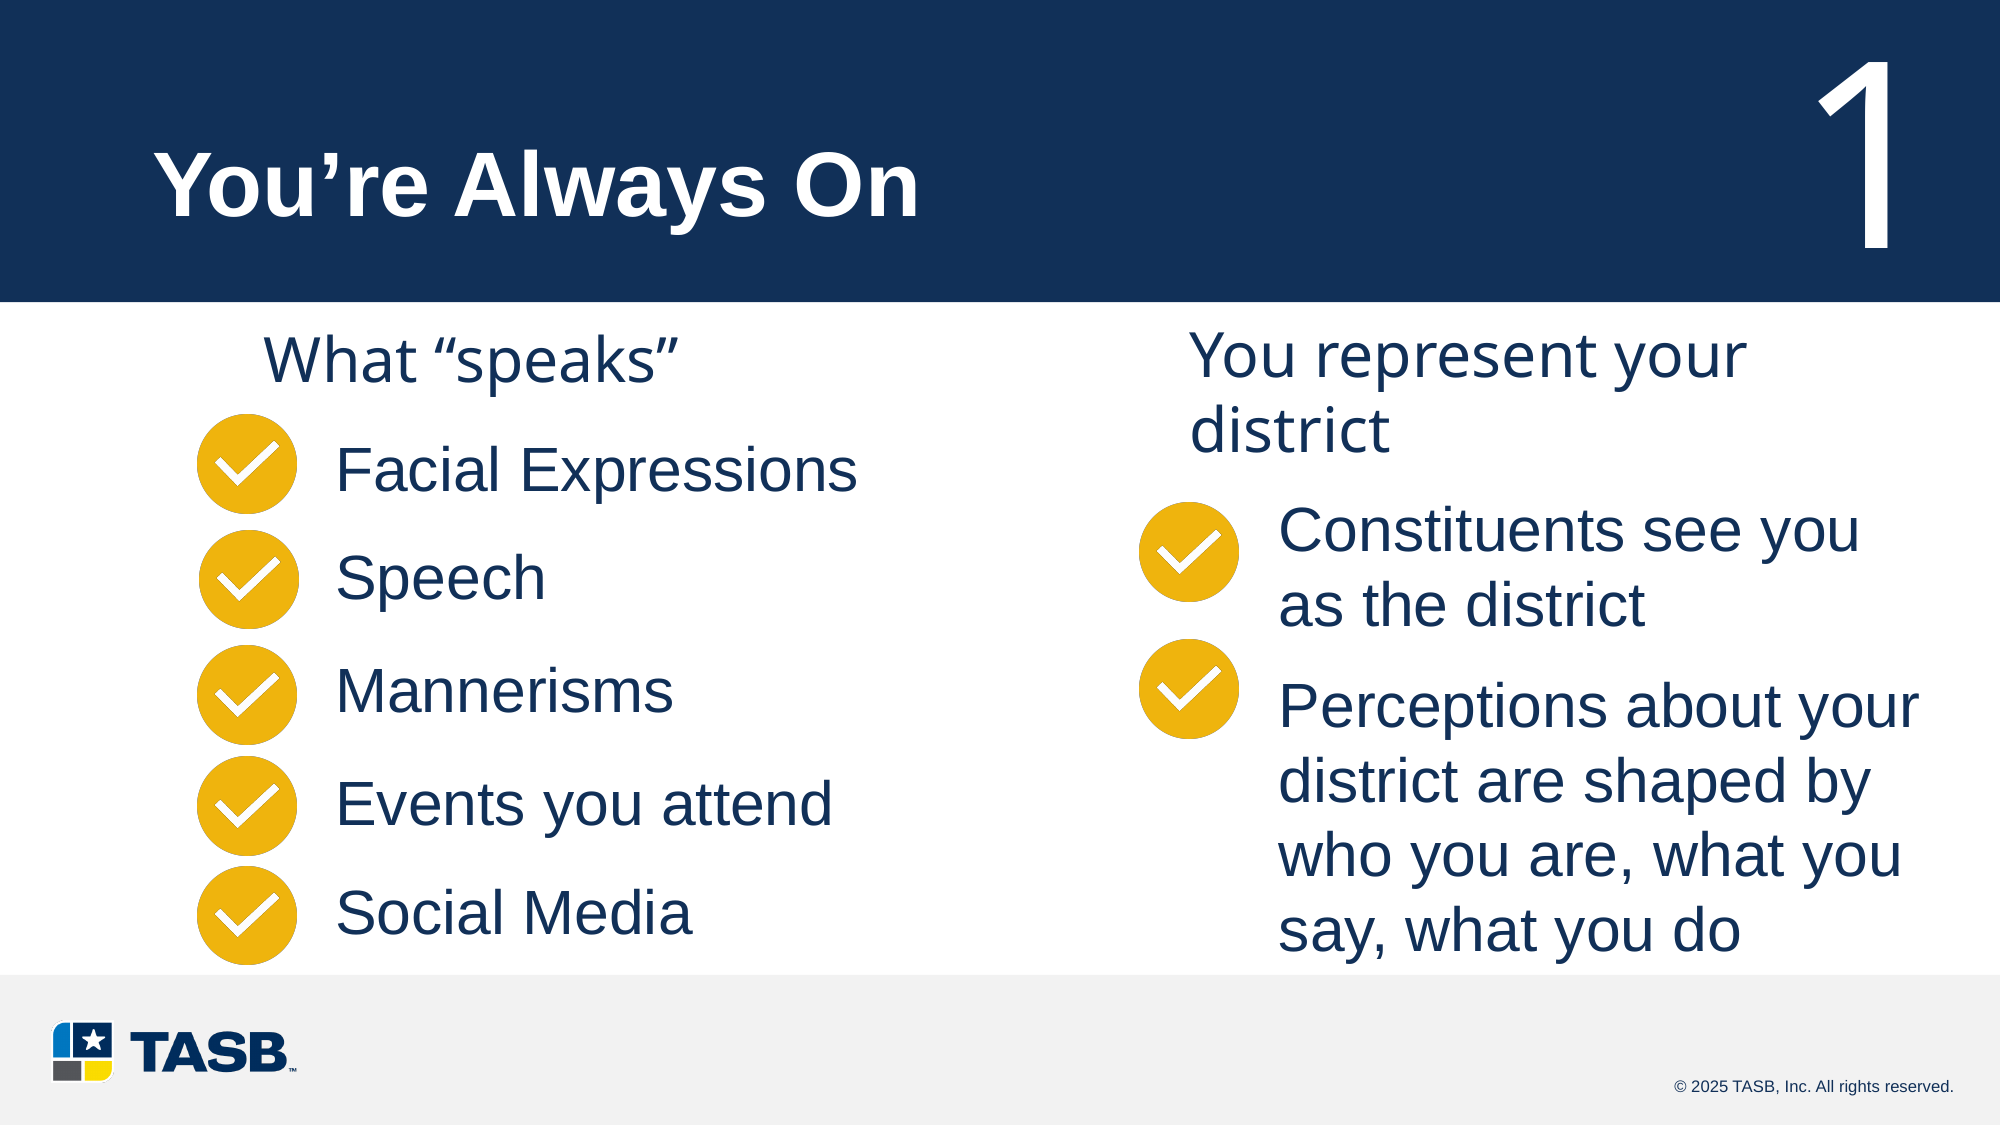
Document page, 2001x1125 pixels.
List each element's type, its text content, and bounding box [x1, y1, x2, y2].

text_box Speech [335, 536, 1278, 612]
text_box Social Media [335, 872, 1278, 948]
text_box Mannerisms [335, 649, 1139, 725]
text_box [199, 530, 299, 630]
text_box Perceptions about your district are shaped by who you are, what you say, what you do [1278, 664, 1939, 965]
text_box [1139, 639, 1239, 739]
picture [50, 1020, 297, 1083]
text_box Facial Expressions [335, 429, 1910, 505]
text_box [1139, 502, 1239, 602]
text_box 1 [1780, 0, 2000, 308]
text_box What “speaks” [249, 312, 976, 402]
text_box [197, 866, 297, 965]
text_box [197, 756, 297, 856]
text_box Events you attend [335, 763, 1278, 839]
title You’re Always On [137, 114, 1780, 246]
text_box Mannerisms [1239, 649, 1910, 725]
text_box You represent your district [1174, 308, 1939, 473]
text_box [197, 414, 297, 514]
text_box Constituents see you as the district [1278, 488, 1939, 639]
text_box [197, 645, 297, 745]
